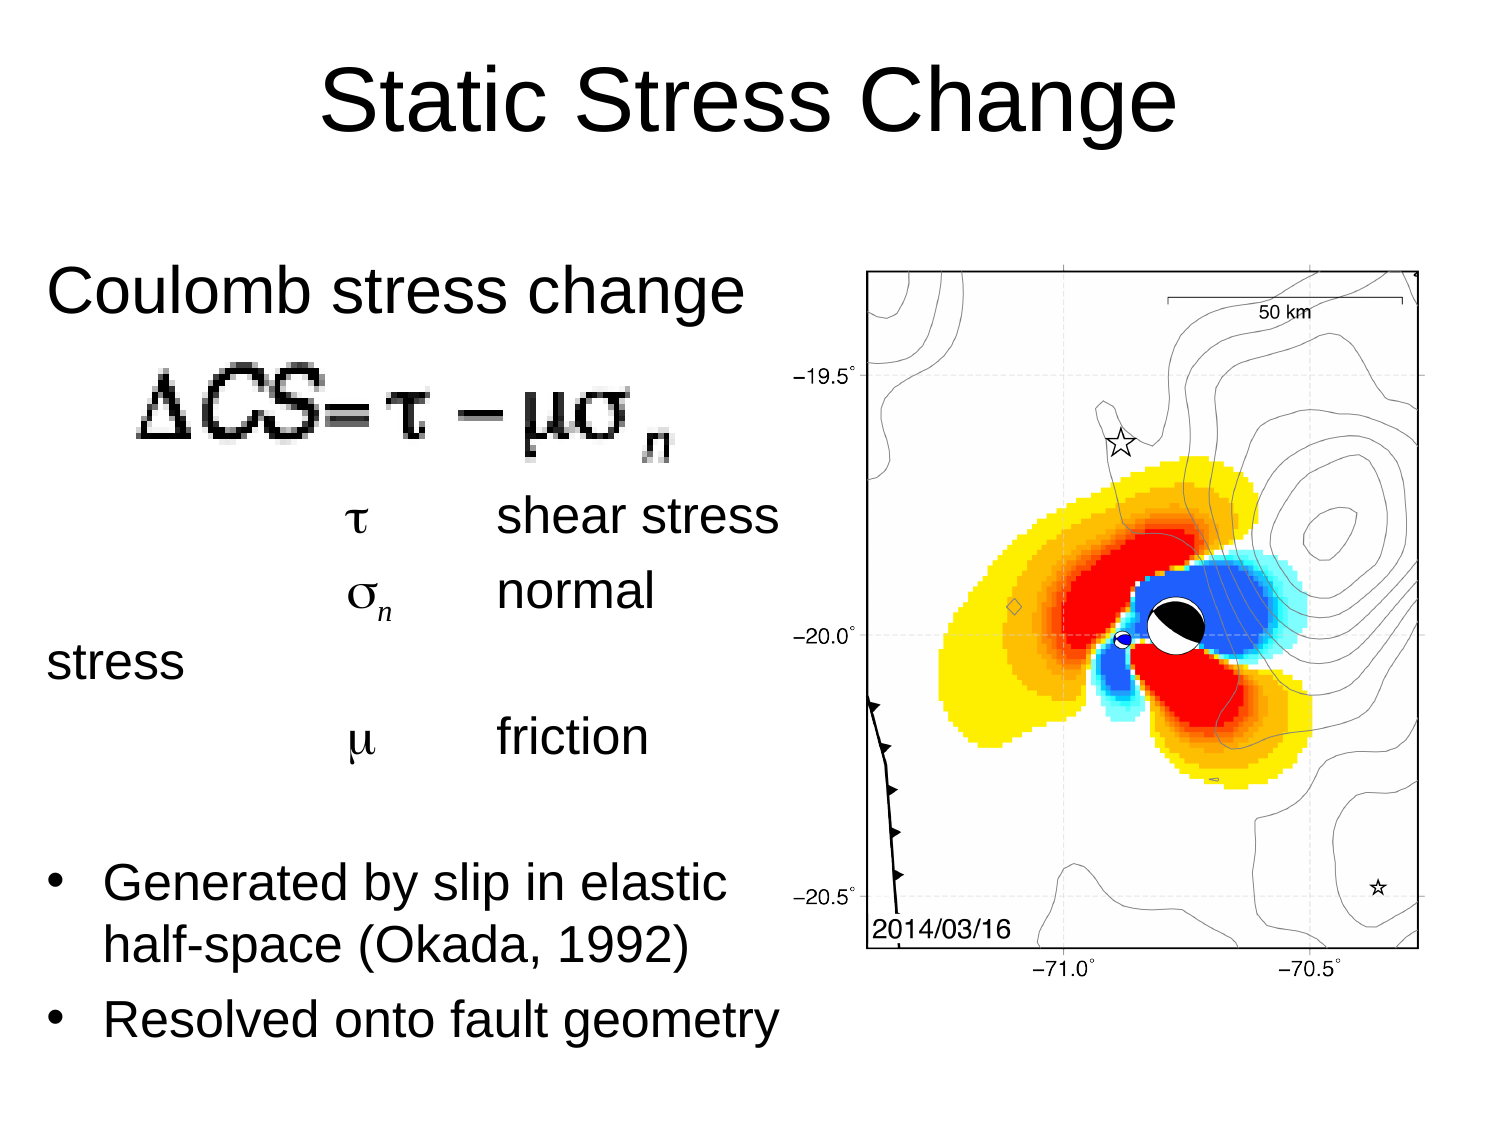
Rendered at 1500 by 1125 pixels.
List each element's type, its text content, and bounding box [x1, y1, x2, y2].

picture [124, 351, 681, 482]
picture [763, 263, 1427, 992]
title Static Stress Change [0, 0, 1500, 189]
text_box Coulomb stress change τ shear stress σn normal stress μ friction Generated by slip in elastic half-space (Okada, 1992) Resolved onto fault geometry [38, 239, 809, 1056]
